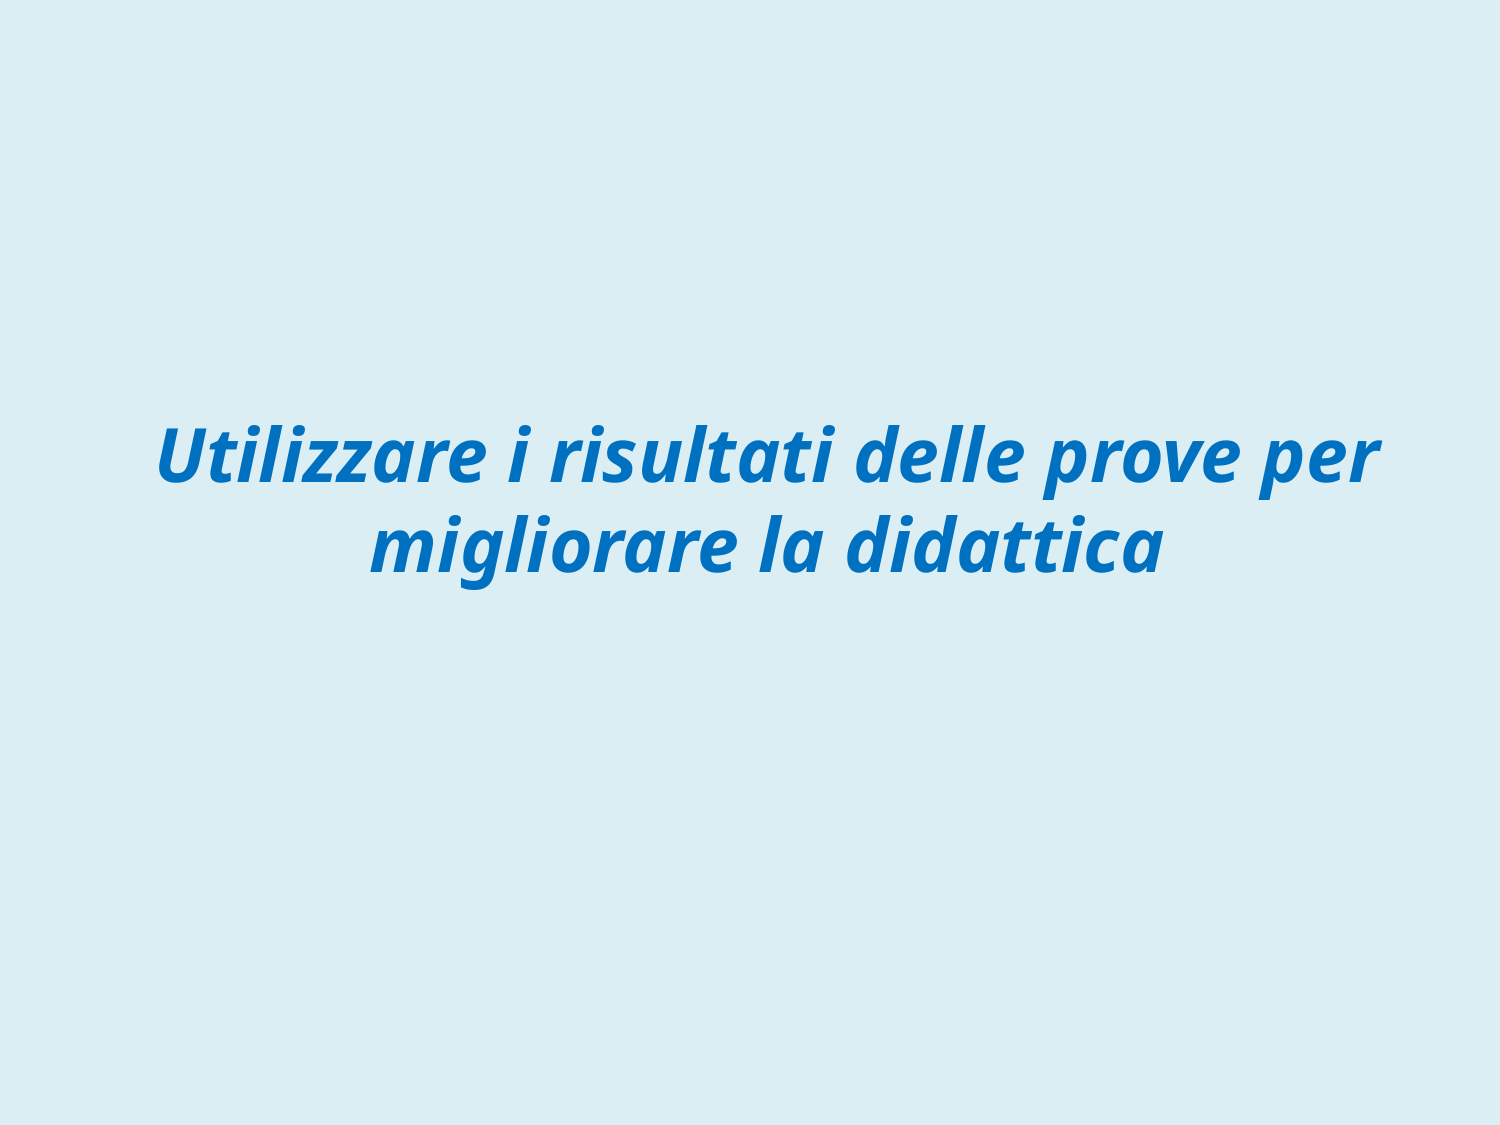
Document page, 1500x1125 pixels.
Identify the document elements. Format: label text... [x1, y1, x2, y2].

title Utilizzare i risultati delle prove per migliorare la didattica [100, 219, 1436, 747]
